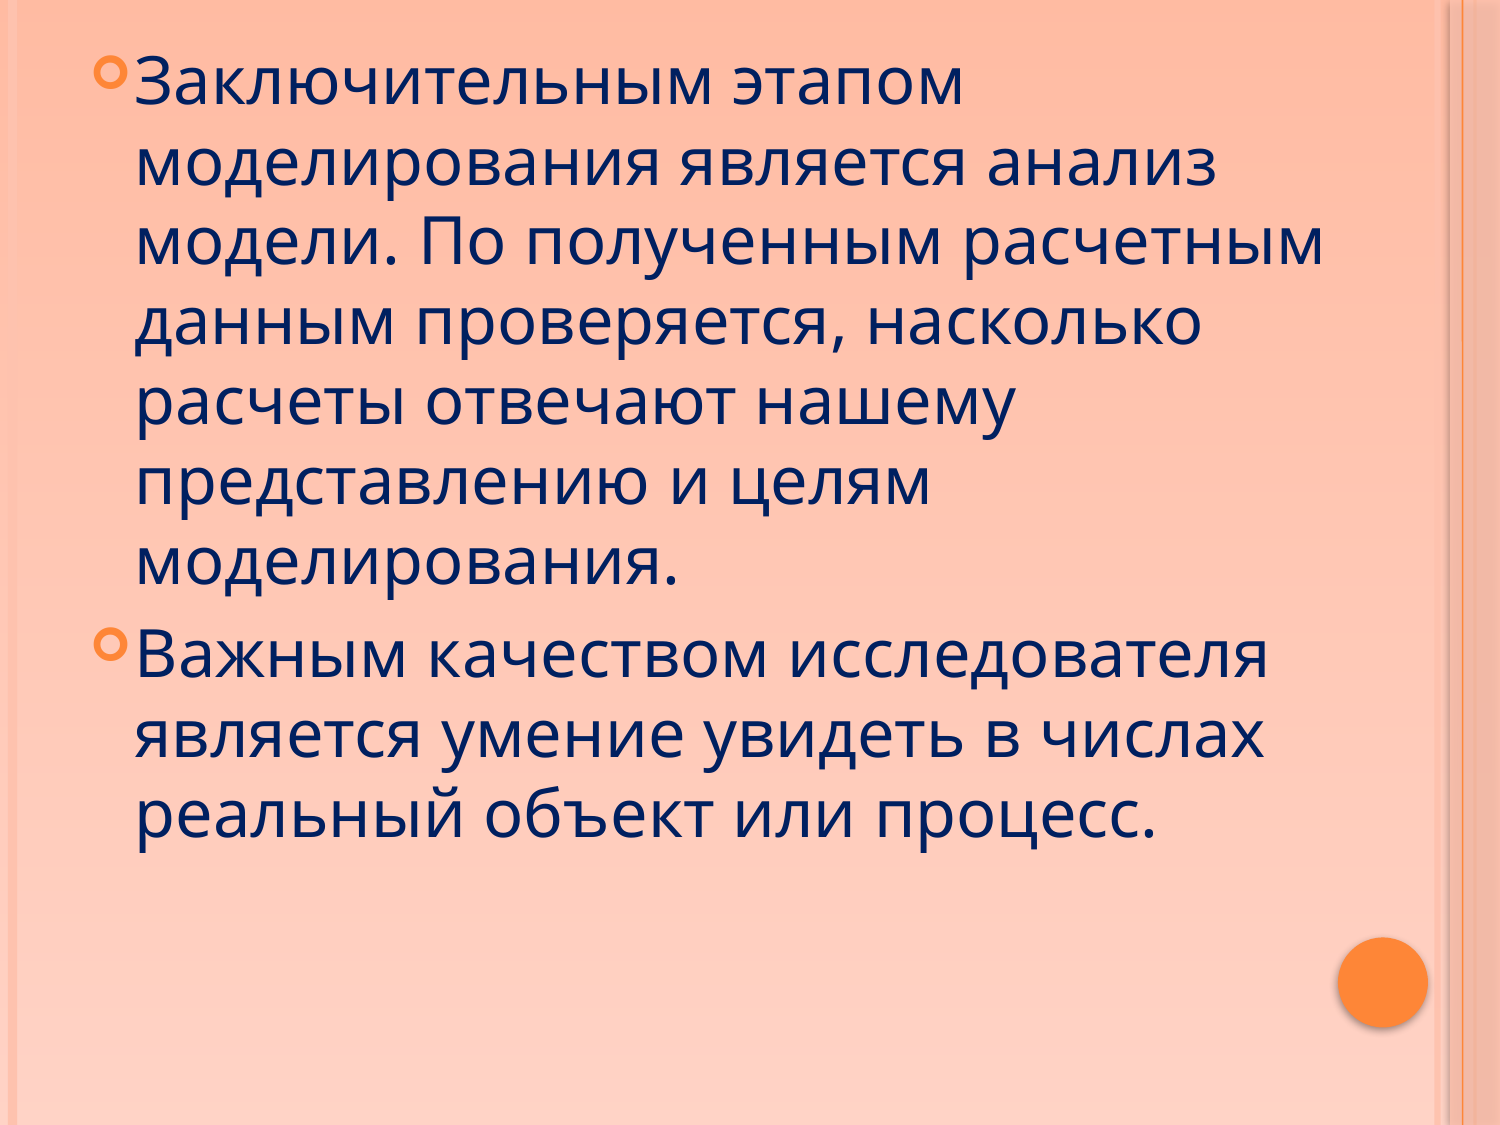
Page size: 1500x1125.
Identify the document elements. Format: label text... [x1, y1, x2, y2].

list Заключительным этапом моделирования является анализ модели. По полученным расчетным данным проверяется, насколько расчеты отвечают нашему представлению и целям моделирования. Важным качеством исследователя является умение увидеть в числах реальный объект или процесс. [75, 30, 1412, 1062]
